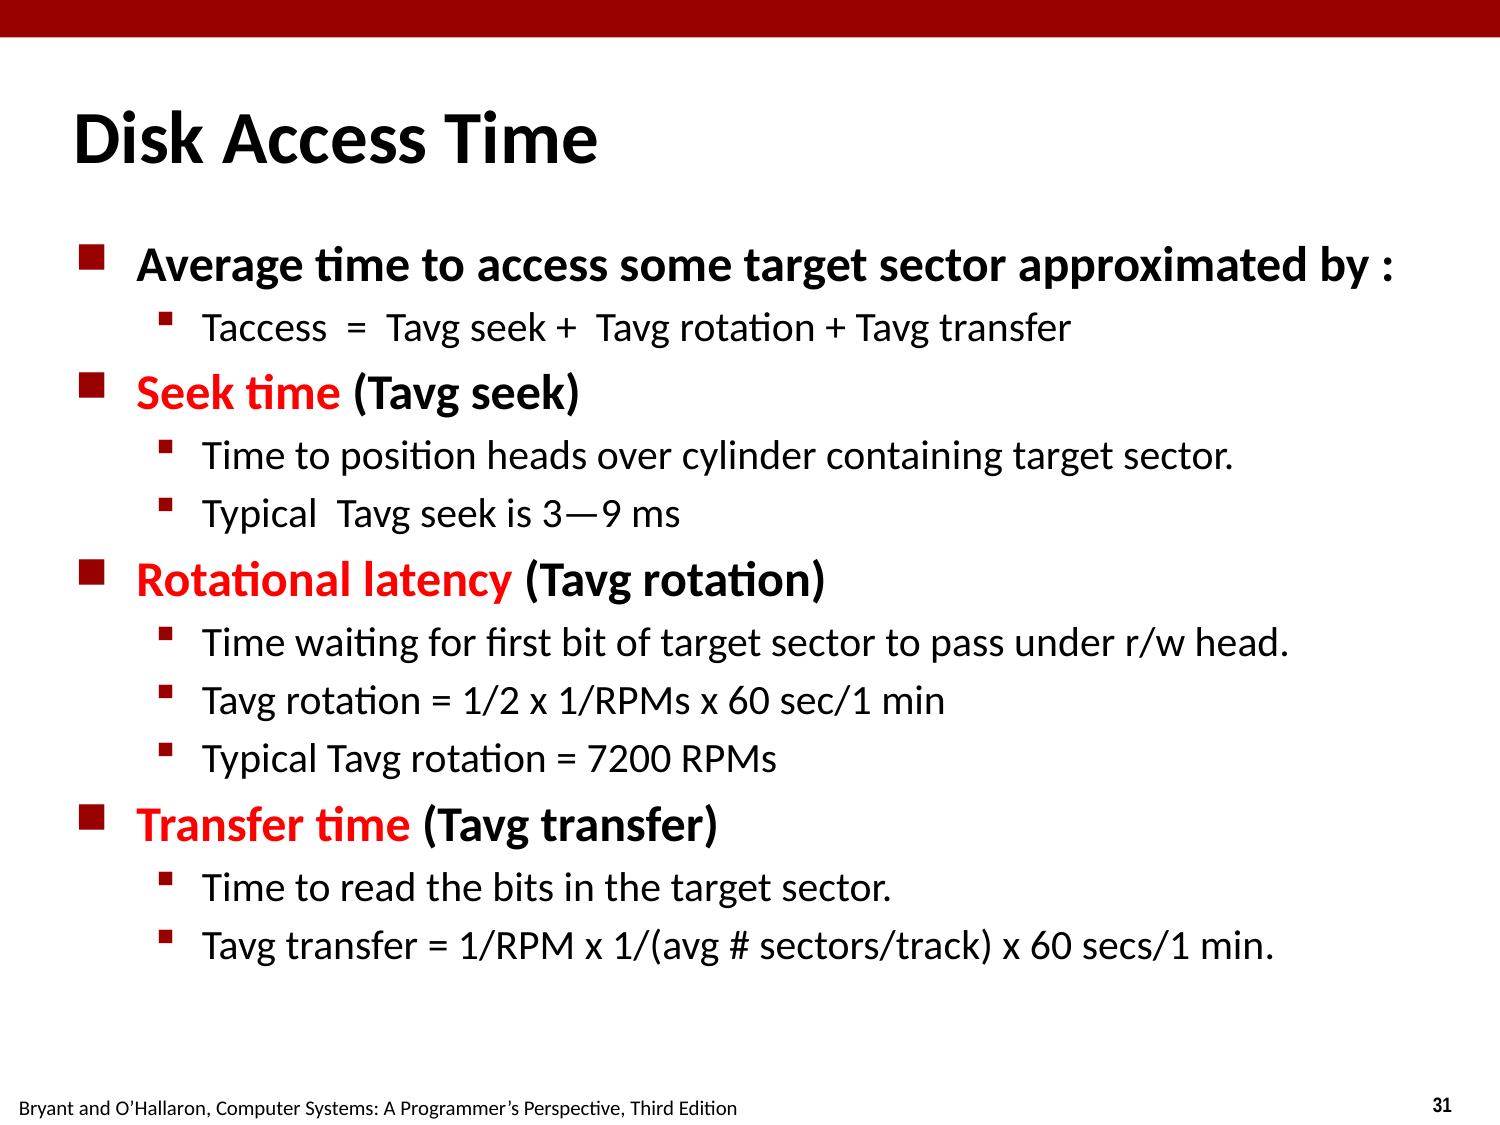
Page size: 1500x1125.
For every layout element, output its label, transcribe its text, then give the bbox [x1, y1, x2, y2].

list Average time to access some target sector approximated by : Taccess = Tavg seek + Tavg rotation + Tavg transfer Seek time (Tavg seek) Time to position heads over cylinder containing target sector. Typical Tavg seek is 3—9 ms Rotational latency (Tavg rotation) Time waiting for first bit of target sector to pass under r/w head. Tavg rotation = 1/2 x 1/RPMs x 60 sec/1 min Typical Tavg rotation = 7200 RPMs Transfer time (Tavg transfer) Time to read the bits in the target sector. Tavg transfer = 1/RPM x 1/(avg # sectors/track) x 60 secs/1 min. [64, 223, 1438, 1040]
title Disk Access Time [58, 71, 1305, 197]
